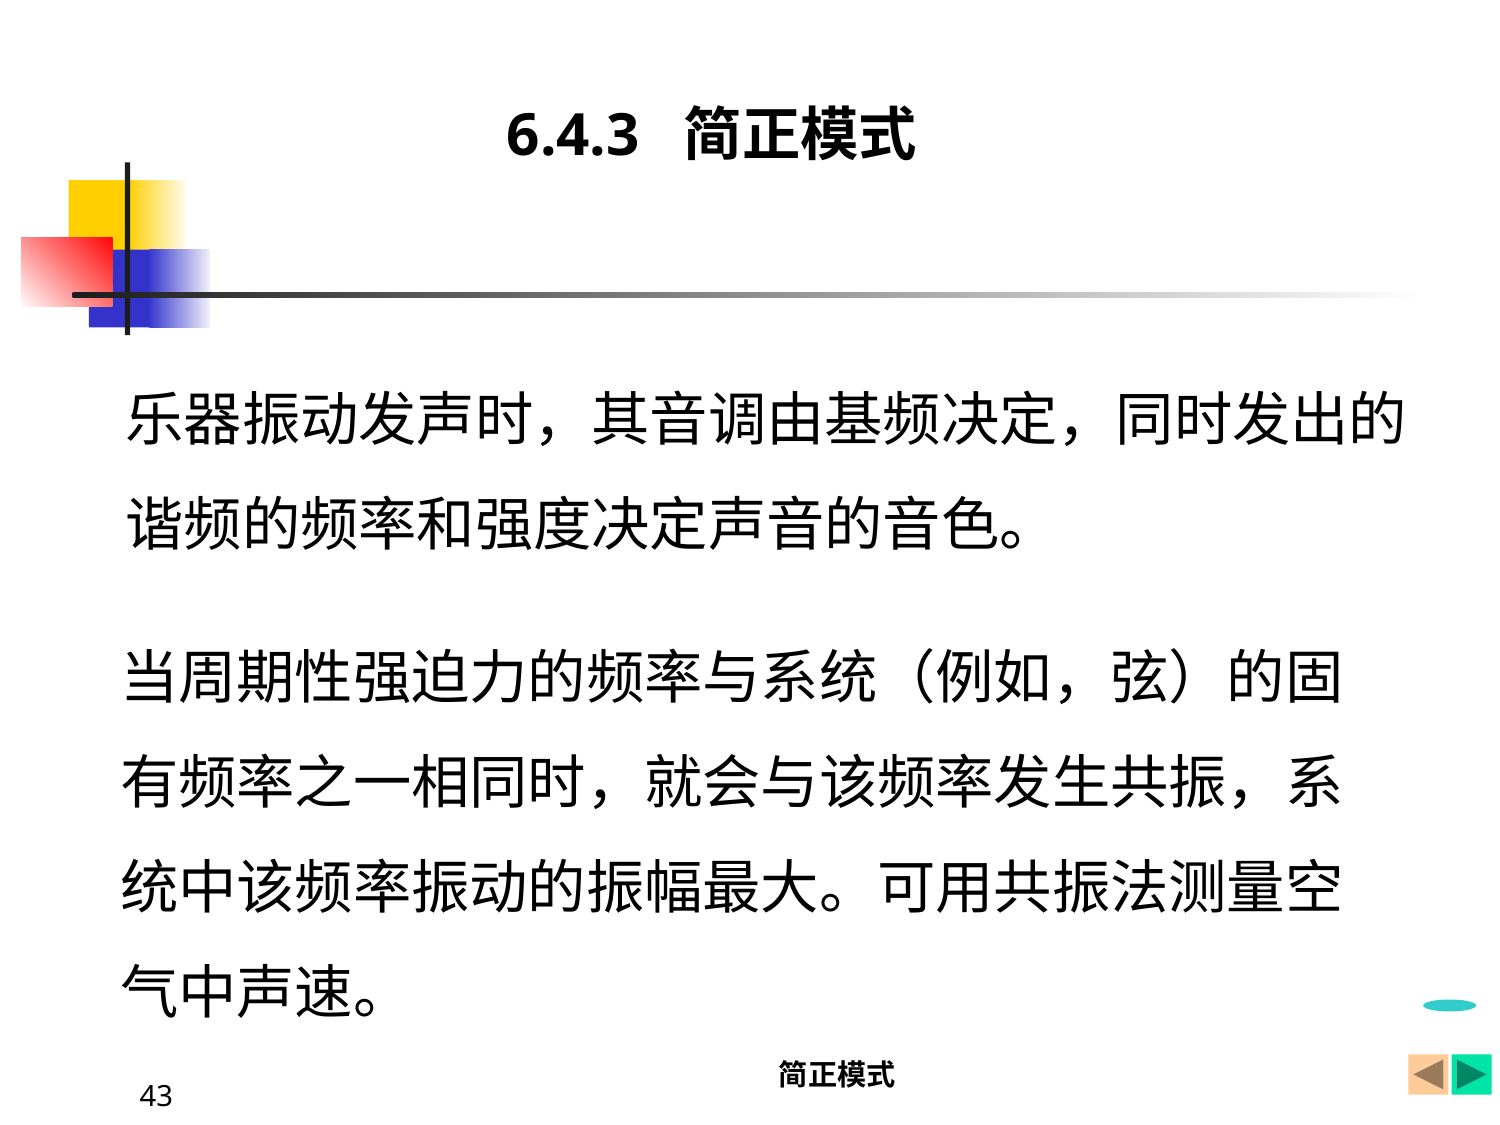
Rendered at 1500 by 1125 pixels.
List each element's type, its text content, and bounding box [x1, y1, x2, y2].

text_box 当周期性强迫力的频率与系统（例如，弦）的固有频率之一相同时，就会与该频率发生共振，系统中该频率振动的振幅最大。可用共振法测量空气中声速。 [105, 597, 1383, 1033]
footer 简正模式 [600, 1024, 1075, 1100]
text_box 6.4.3 简正模式 [492, 89, 932, 175]
slide_number 43 [0, 1050, 313, 1125]
text_box 乐器振动发声时，其音调由基频决定，同时发出的 谐频的频率和强度决定声音的音色。 [110, 339, 1423, 565]
text_box [1423, 999, 1477, 1012]
